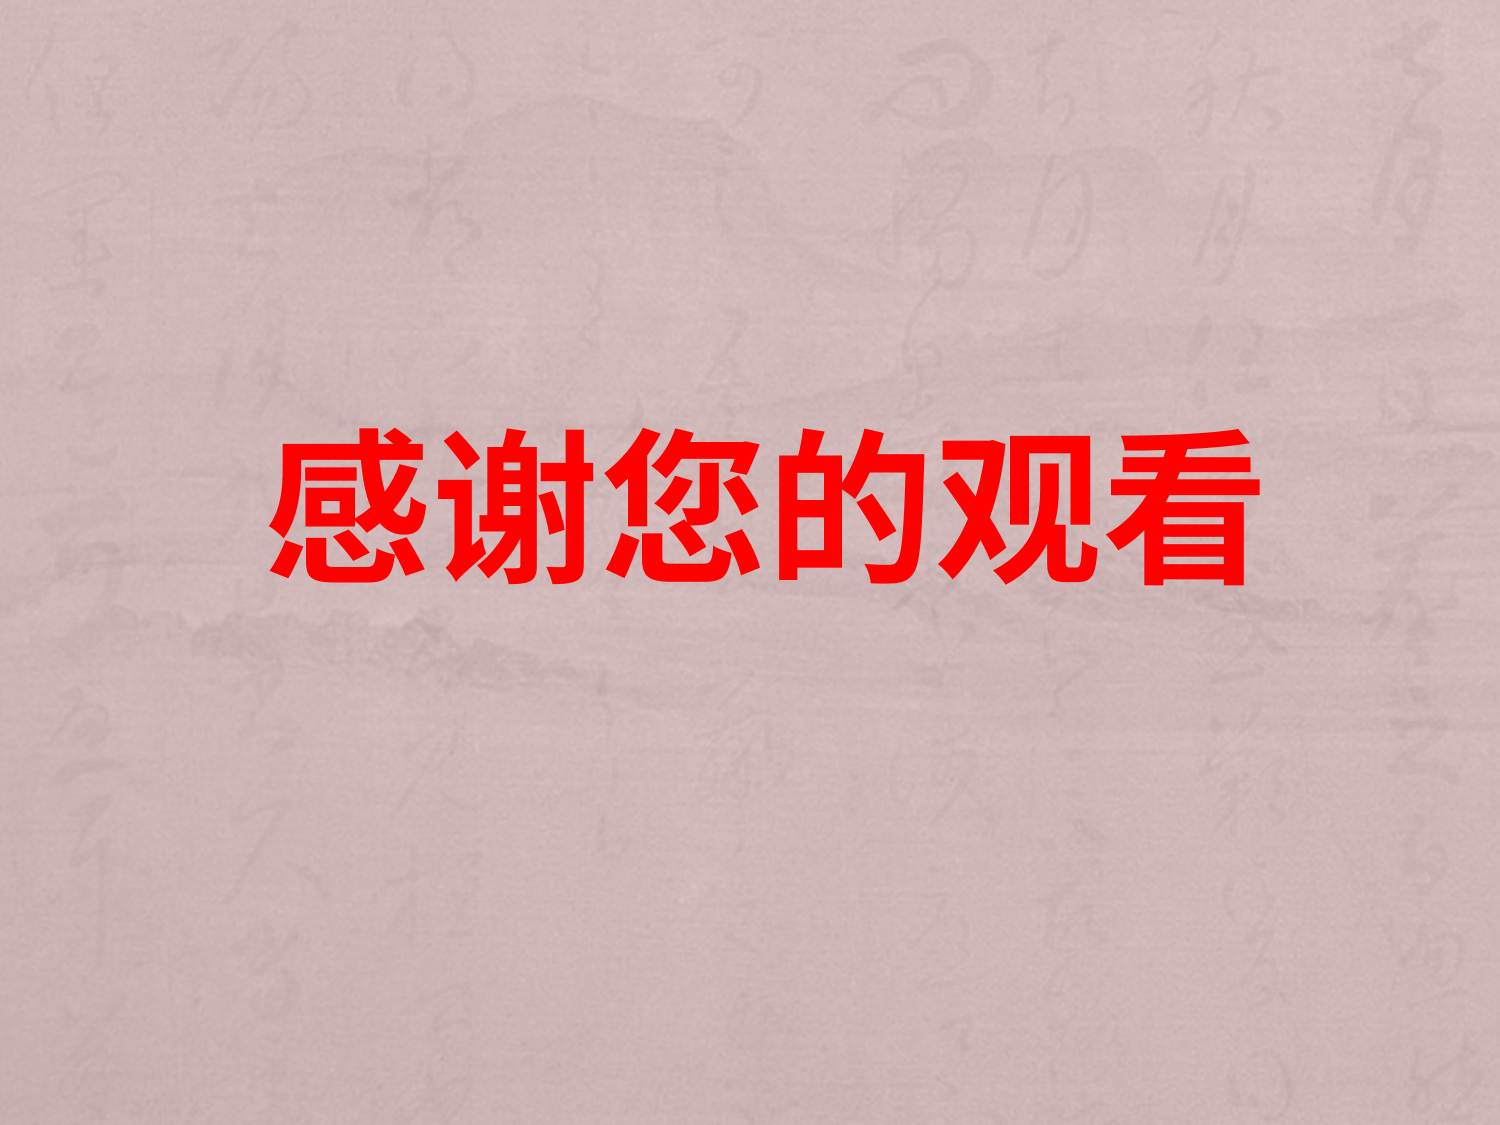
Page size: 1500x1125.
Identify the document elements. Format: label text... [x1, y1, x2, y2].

title 感谢您的观看 [171, 90, 1365, 917]
